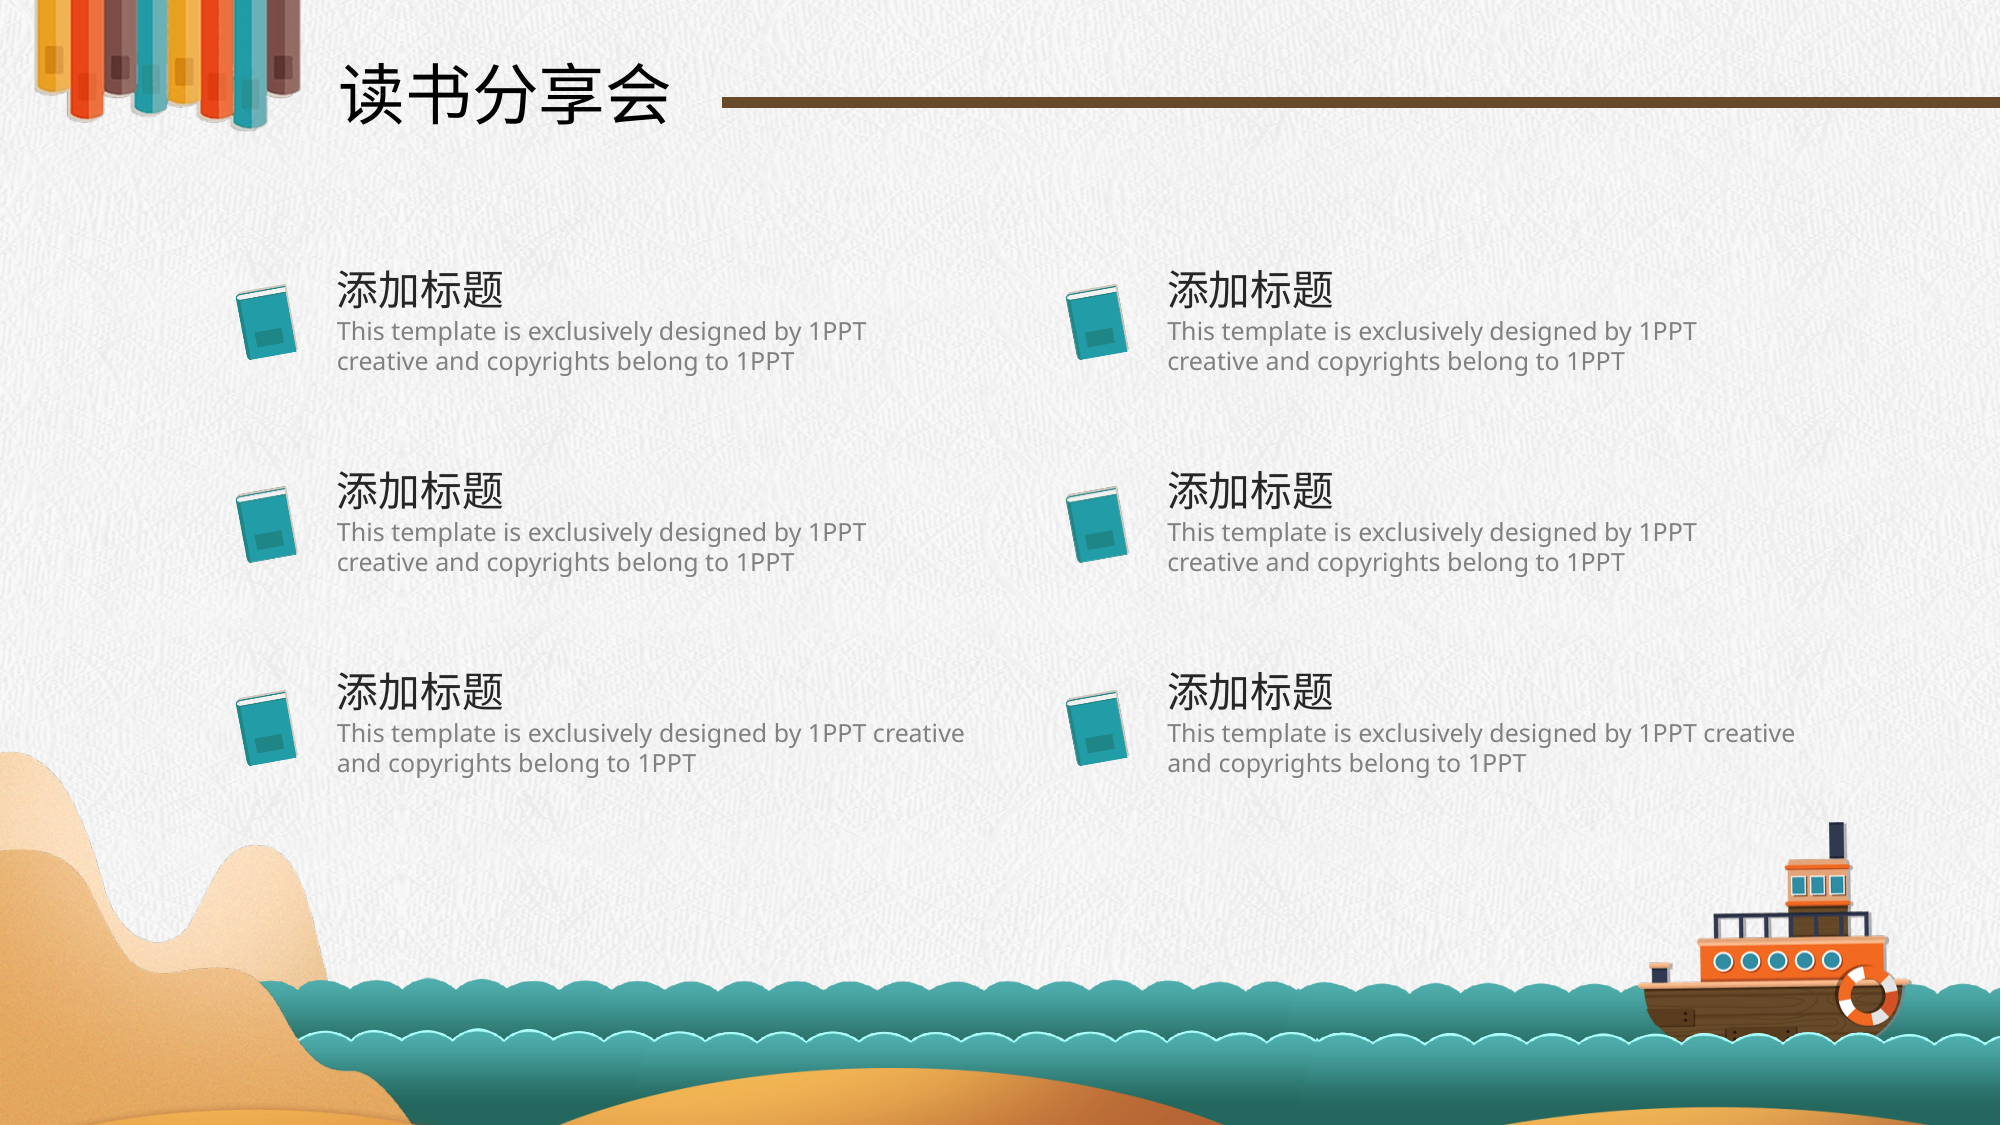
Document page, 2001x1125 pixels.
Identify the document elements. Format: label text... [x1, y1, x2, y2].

picture [34, 0, 300, 200]
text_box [1152, 658, 1814, 786]
picture [1052, 266, 1132, 384]
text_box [322, 256, 948, 384]
picture [1052, 672, 1132, 791]
picture [222, 468, 301, 587]
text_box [1152, 457, 1795, 585]
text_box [322, 658, 984, 786]
text_box 读书分享会 [323, 45, 688, 141]
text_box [1152, 256, 1778, 384]
picture [1052, 468, 1132, 587]
picture [0, 672, 2000, 1125]
picture [222, 266, 301, 384]
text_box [322, 457, 965, 585]
